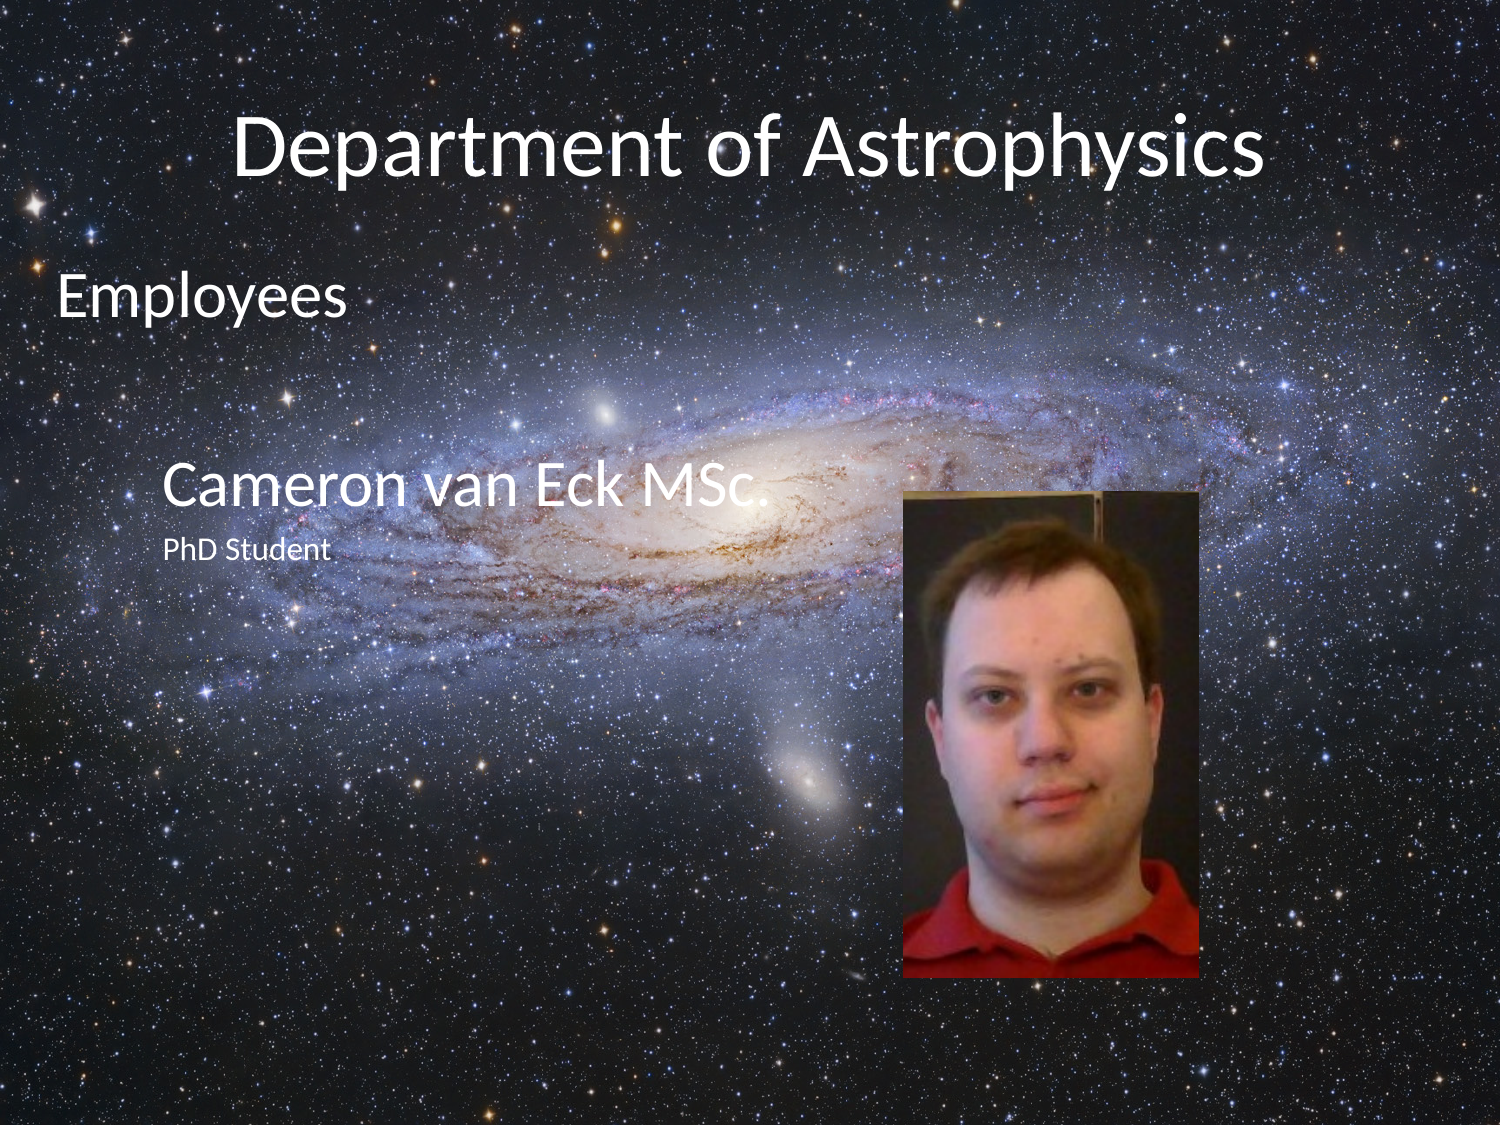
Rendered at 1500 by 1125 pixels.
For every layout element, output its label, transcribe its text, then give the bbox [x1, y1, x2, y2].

text_box Cameron van Eck MSc. PhD Student [147, 432, 880, 858]
title Department of Astrophysics [112, 19, 1388, 261]
subtitle Employees [41, 243, 786, 350]
picture [0, 0, 1500, 1125]
